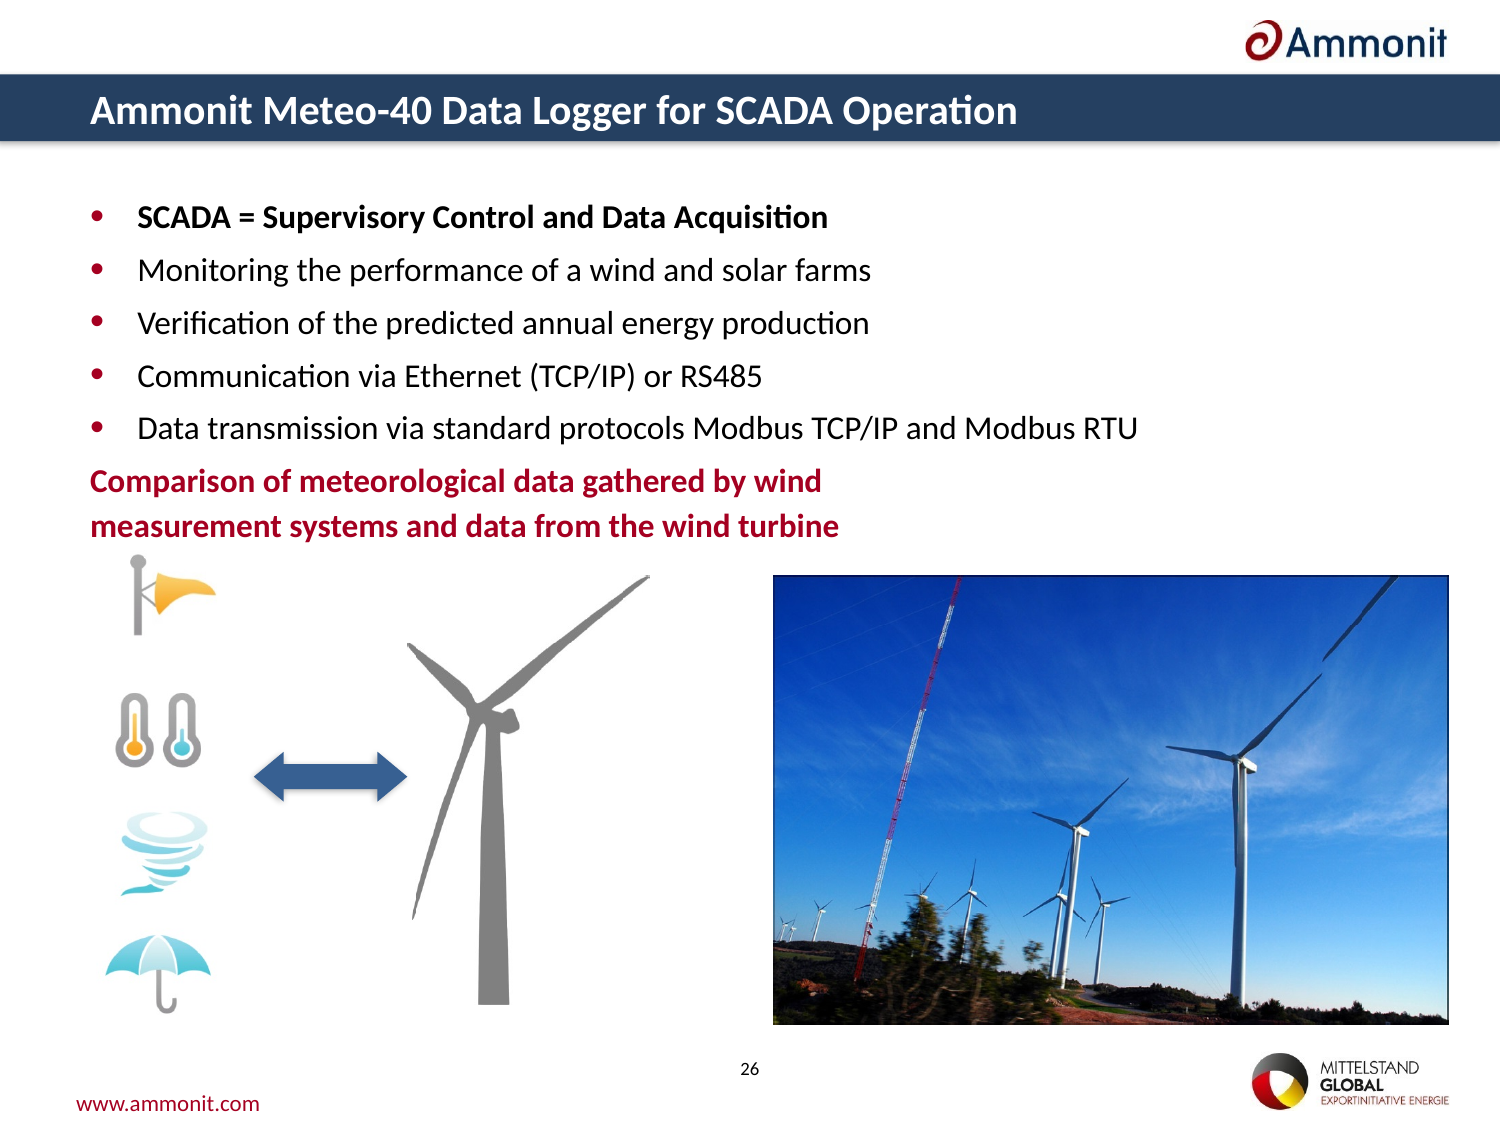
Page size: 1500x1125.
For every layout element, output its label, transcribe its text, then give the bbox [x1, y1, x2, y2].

picture [407, 575, 650, 1005]
picture [1250, 1051, 1450, 1111]
list SCADA = Supervisory Control and Data Acquisition Monitoring the performance of a wind and solar farms Verification of the predicted annual energy production Communication via Ethernet (TCP/IP) or RS485 Data transmission via standard protocols Modbus TCP/IP and Modbus RTU Comparison of meteorological data gathered by wind measurement systems and data from the wind turbine [74, 182, 1450, 1024]
picture [1245, 20, 1450, 63]
picture [101, 675, 223, 777]
picture [93, 538, 231, 648]
picture [773, 575, 1449, 1025]
slide_number 26 [574, 1049, 926, 1080]
picture [99, 786, 225, 912]
title Ammonit Meteo-40 Data Logger for SCADA Operation [74, 74, 1450, 142]
text_box [253, 751, 402, 803]
picture [95, 915, 229, 1041]
